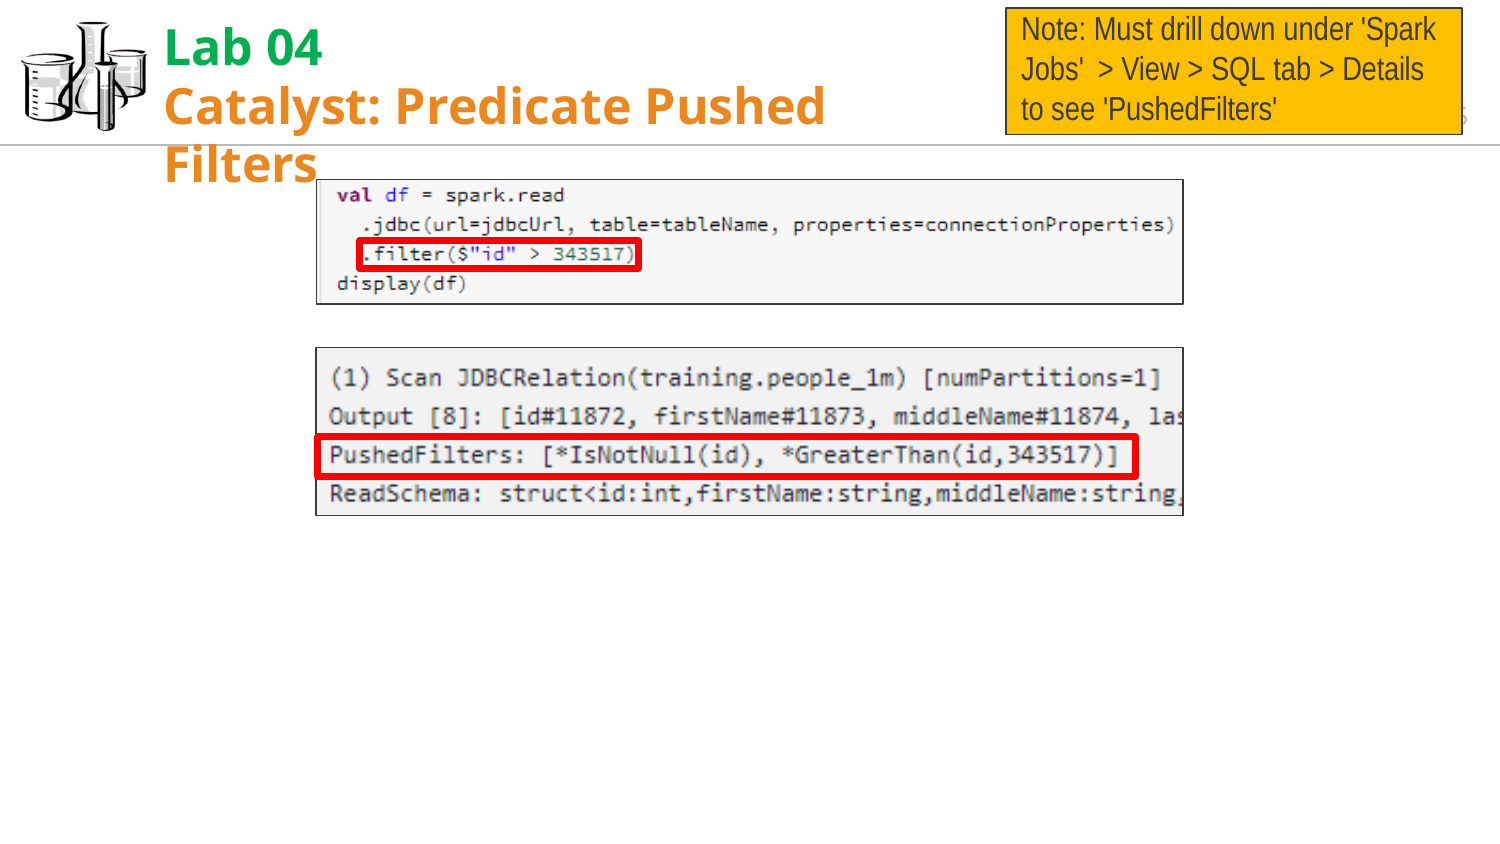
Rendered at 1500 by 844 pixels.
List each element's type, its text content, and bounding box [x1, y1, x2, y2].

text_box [315, 178, 1185, 305]
title Lab 04 Catalyst: Predicate Pushed Filters [161, 15, 962, 193]
picture [21, 20, 150, 131]
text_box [314, 346, 1185, 517]
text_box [1004, 6, 1464, 136]
